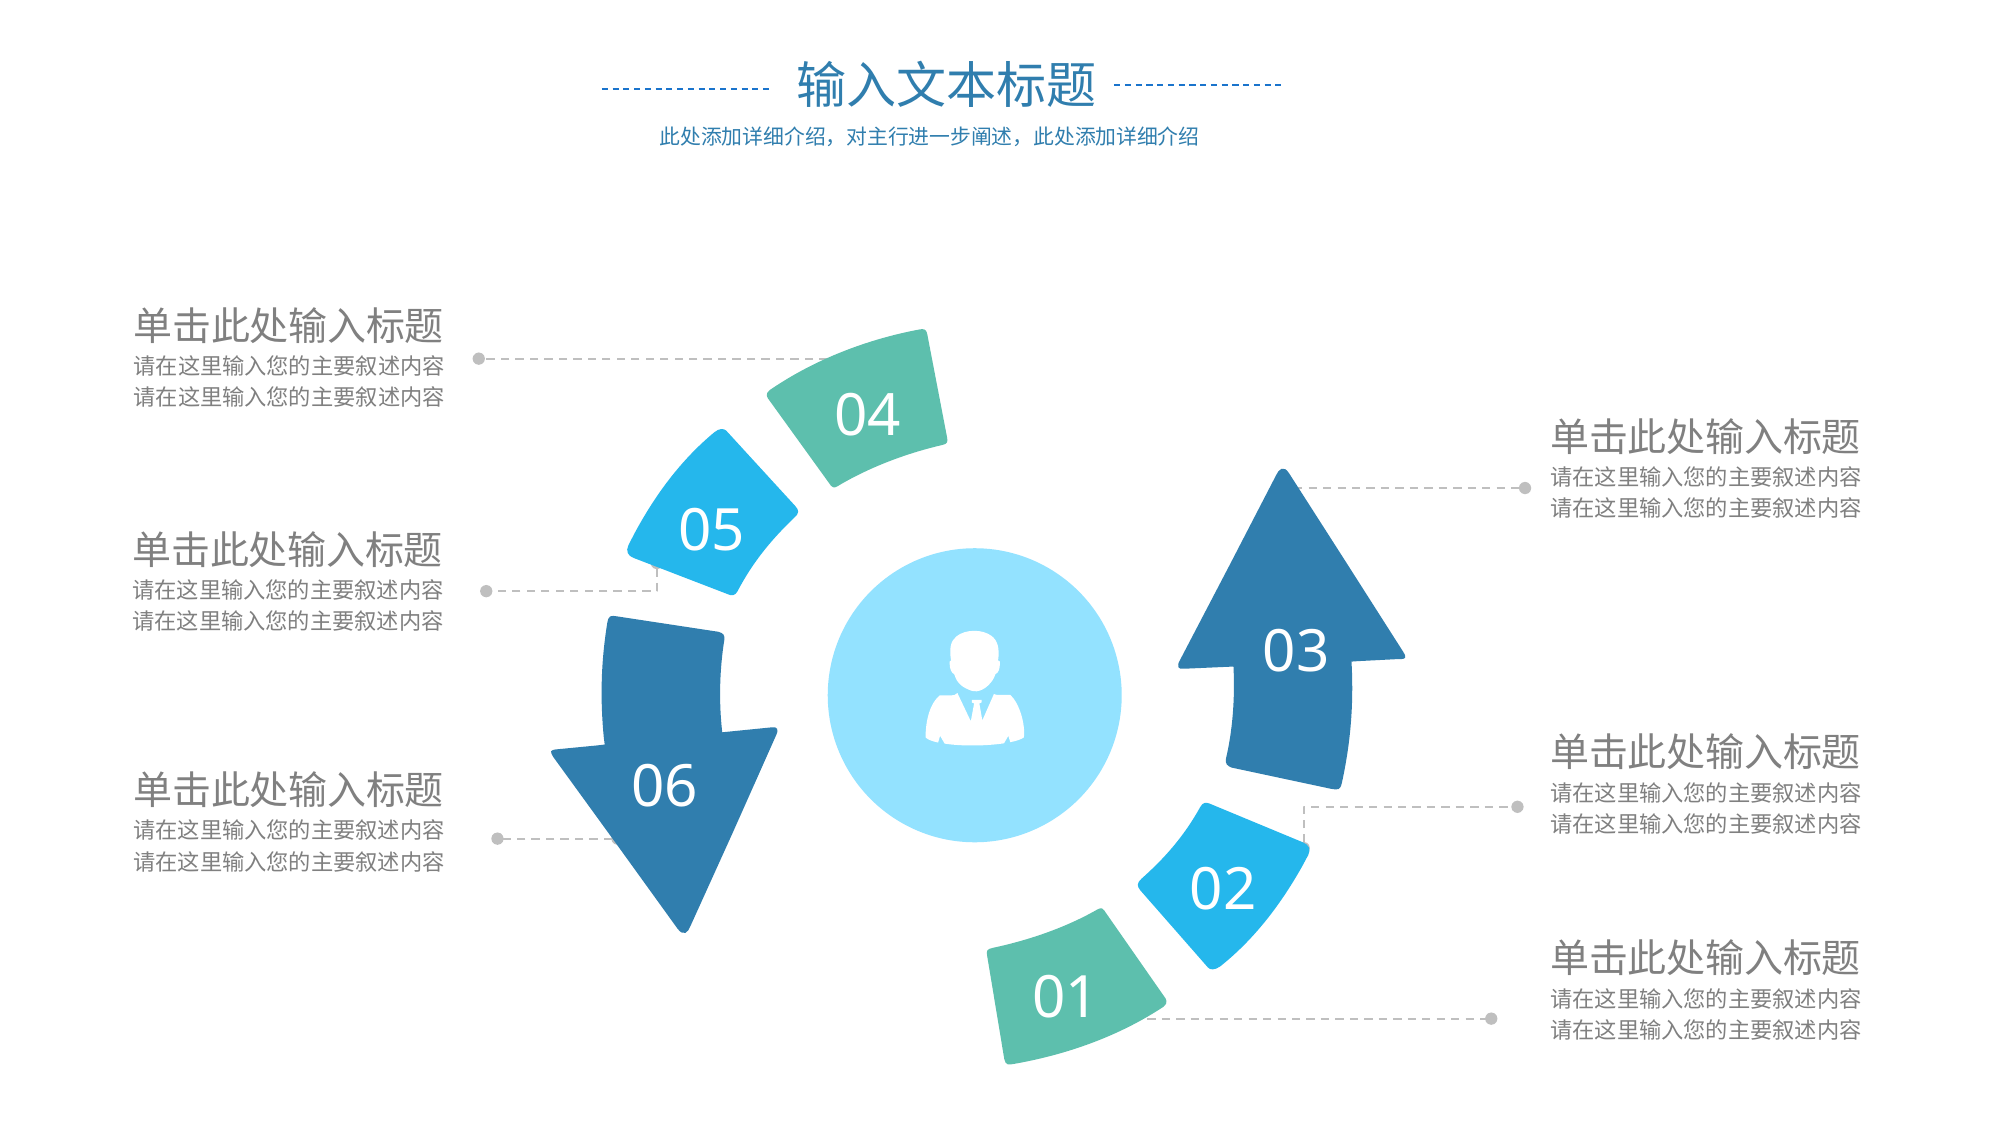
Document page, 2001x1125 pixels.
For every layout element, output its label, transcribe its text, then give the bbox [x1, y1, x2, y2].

text_box [559, 357, 766, 361]
text_box [558, 570, 614, 593]
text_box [558, 603, 787, 935]
text_box 此处添加详细介绍，对主行进一步阐述，此处添加详细介绍 [468, 111, 1391, 154]
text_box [619, 433, 799, 601]
text_box 单击此处输入标题 请在这里输入您的主要叙述内容 请在这里输入您的主要叙述内容 [118, 758, 553, 882]
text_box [771, 344, 946, 480]
text_box 单击此处输入标题 请在这里输入您的主要叙述内容 请在这里输入您的主要叙述内容 [1535, 404, 1976, 529]
text_box 单击此处输入标题 请在这里输入您的主要叙述内容 请在这里输入您的主要叙述内容 [1535, 926, 1976, 1051]
text_box 单击此处输入标题 请在这里输入您的主要叙述内容 请在这里输入您的主要叙述内容 [1535, 720, 1976, 845]
text_box [1322, 800, 1524, 845]
text_box [1166, 1012, 1498, 1025]
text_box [1171, 469, 1397, 800]
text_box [827, 548, 1123, 843]
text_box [1138, 797, 1317, 965]
text_box 单击此处输入标题 请在这里输入您的主要叙述内容 请在这里输入您的主要叙述内容 [117, 518, 558, 642]
text_box 单击此处输入标题 请在这里输入您的主要叙述内容 请在这里输入您的主要叙述内容 [118, 294, 559, 418]
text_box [986, 916, 1162, 1052]
text_box [1401, 481, 1532, 495]
text_box 输入文本标题 [781, 45, 1188, 111]
